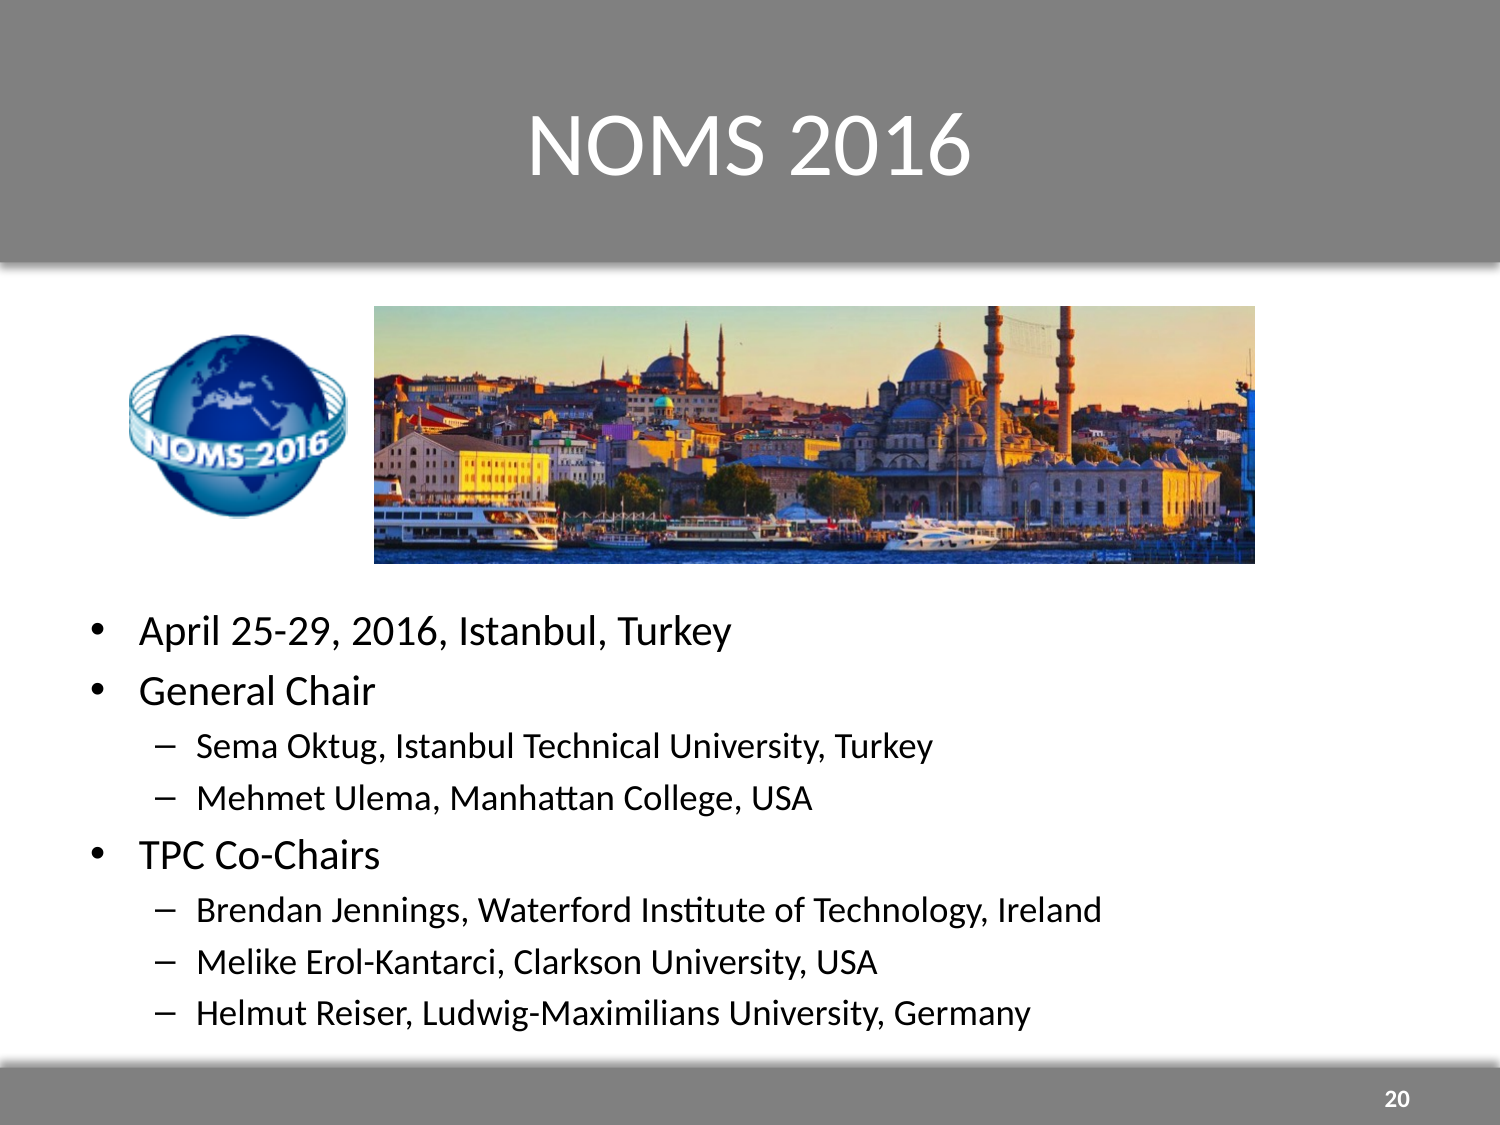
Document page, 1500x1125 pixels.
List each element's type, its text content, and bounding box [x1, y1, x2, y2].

slide_number 20 [1074, 1067, 1425, 1125]
list April 25-29, 2016, Istanbul, Turkey General Chair Sema Oktug, Istanbul Technical University, Turkey Mehmet Ulema, Manhattan College, USA TPC Co-Chairs Brendan Jennings, Waterford Institute of Technology, Ireland Melike Erol-Kantarci, Clarkson University, USA Helmut Reiser, Ludwig-Maximilians University, Germany [75, 595, 1425, 1047]
title NOMS 2016 [75, 45, 1425, 233]
picture [374, 306, 1255, 564]
picture [128, 334, 349, 519]
